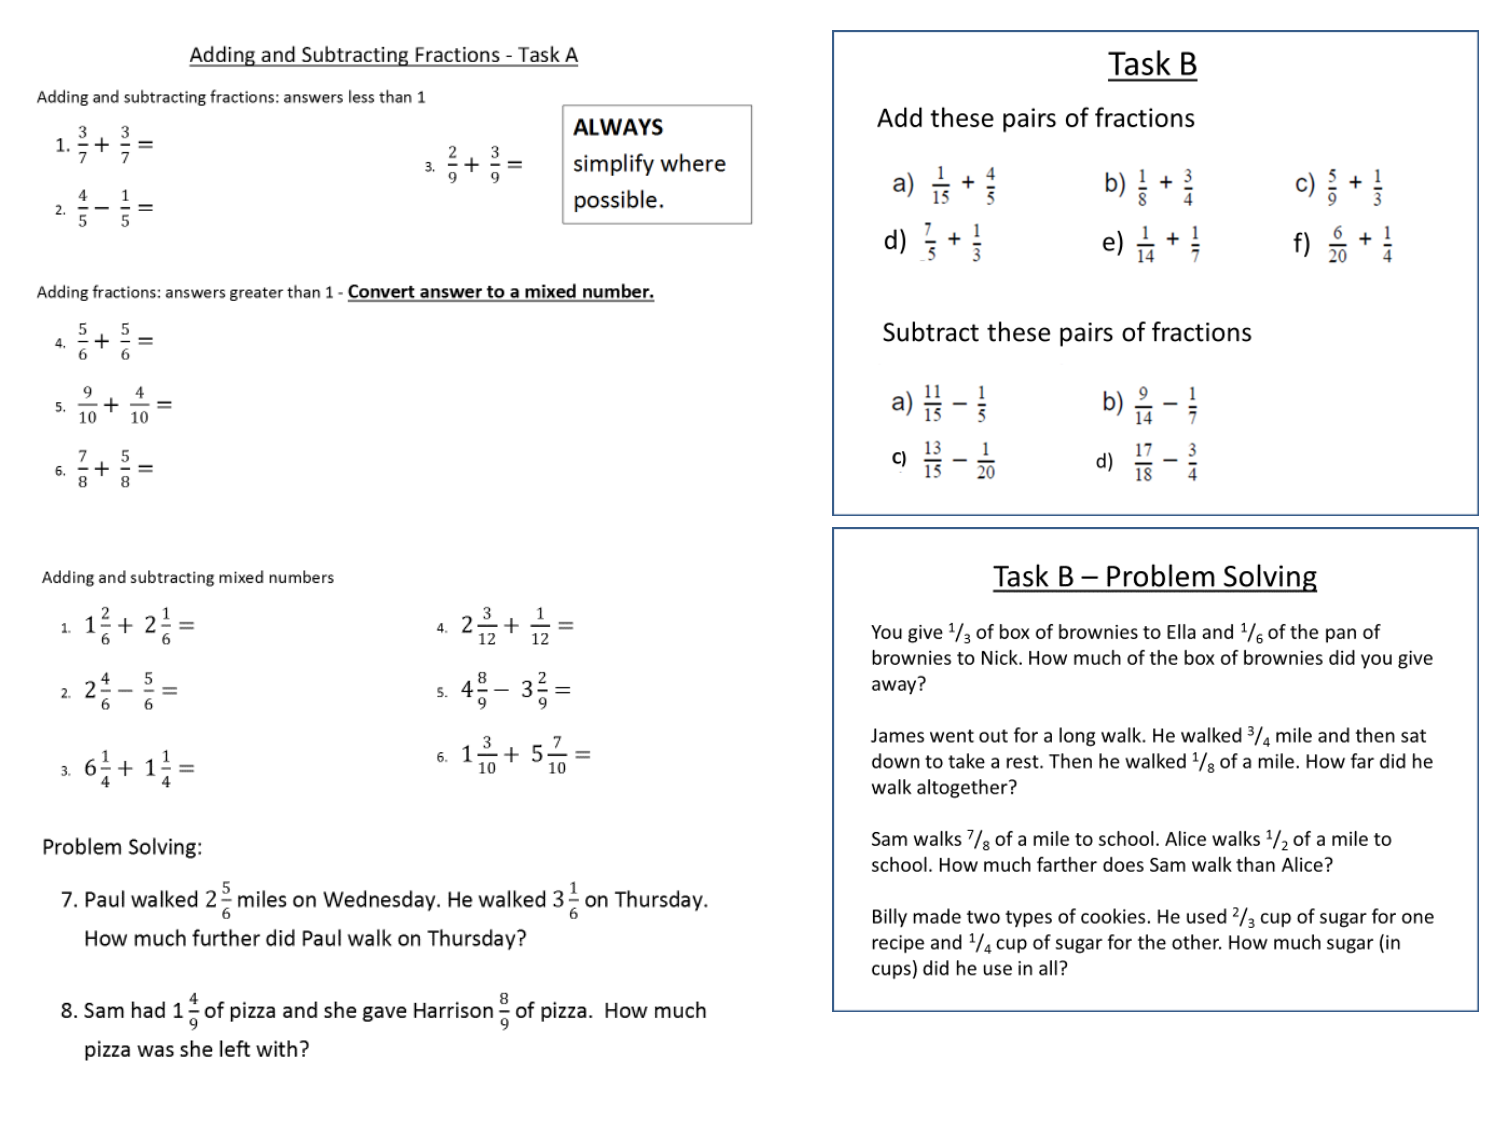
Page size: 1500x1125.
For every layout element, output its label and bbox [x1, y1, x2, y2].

picture [832, 526, 1479, 1012]
picture [832, 30, 1479, 516]
picture [10, 6, 768, 1102]
